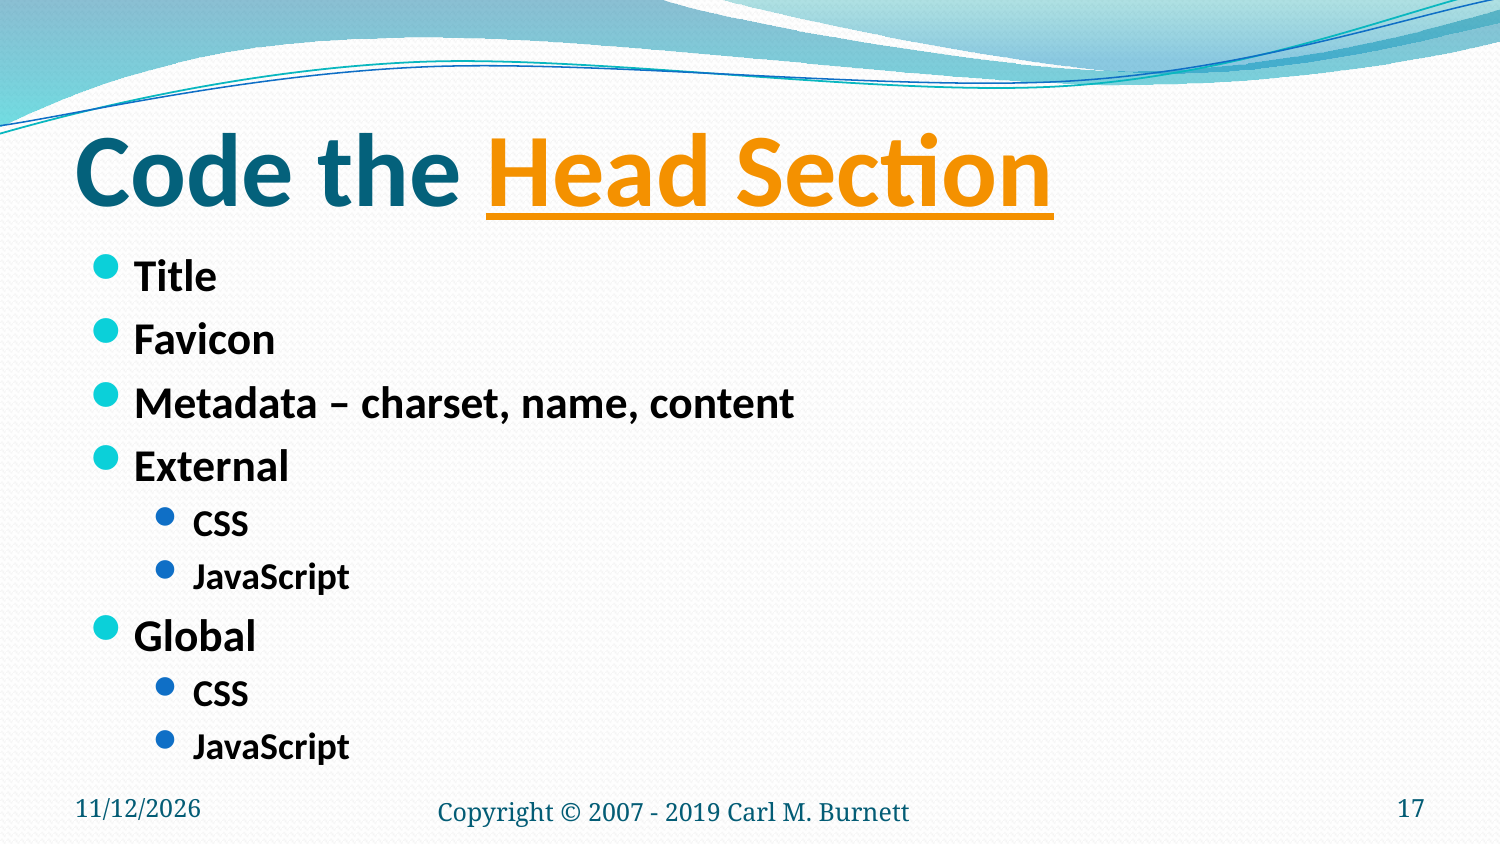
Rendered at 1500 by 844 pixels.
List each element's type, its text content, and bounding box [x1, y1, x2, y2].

footer Copyright © 2007 - 2019 Carl M. Burnett [437, 782, 988, 827]
title Code the Head Section [75, 86, 1425, 228]
slide_number 17 [1299, 782, 1425, 827]
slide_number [75, 782, 425, 827]
list Title Favicon Metadata – charset, name, content External CSS JavaScript Global CSS JavaScript [75, 238, 1425, 779]
